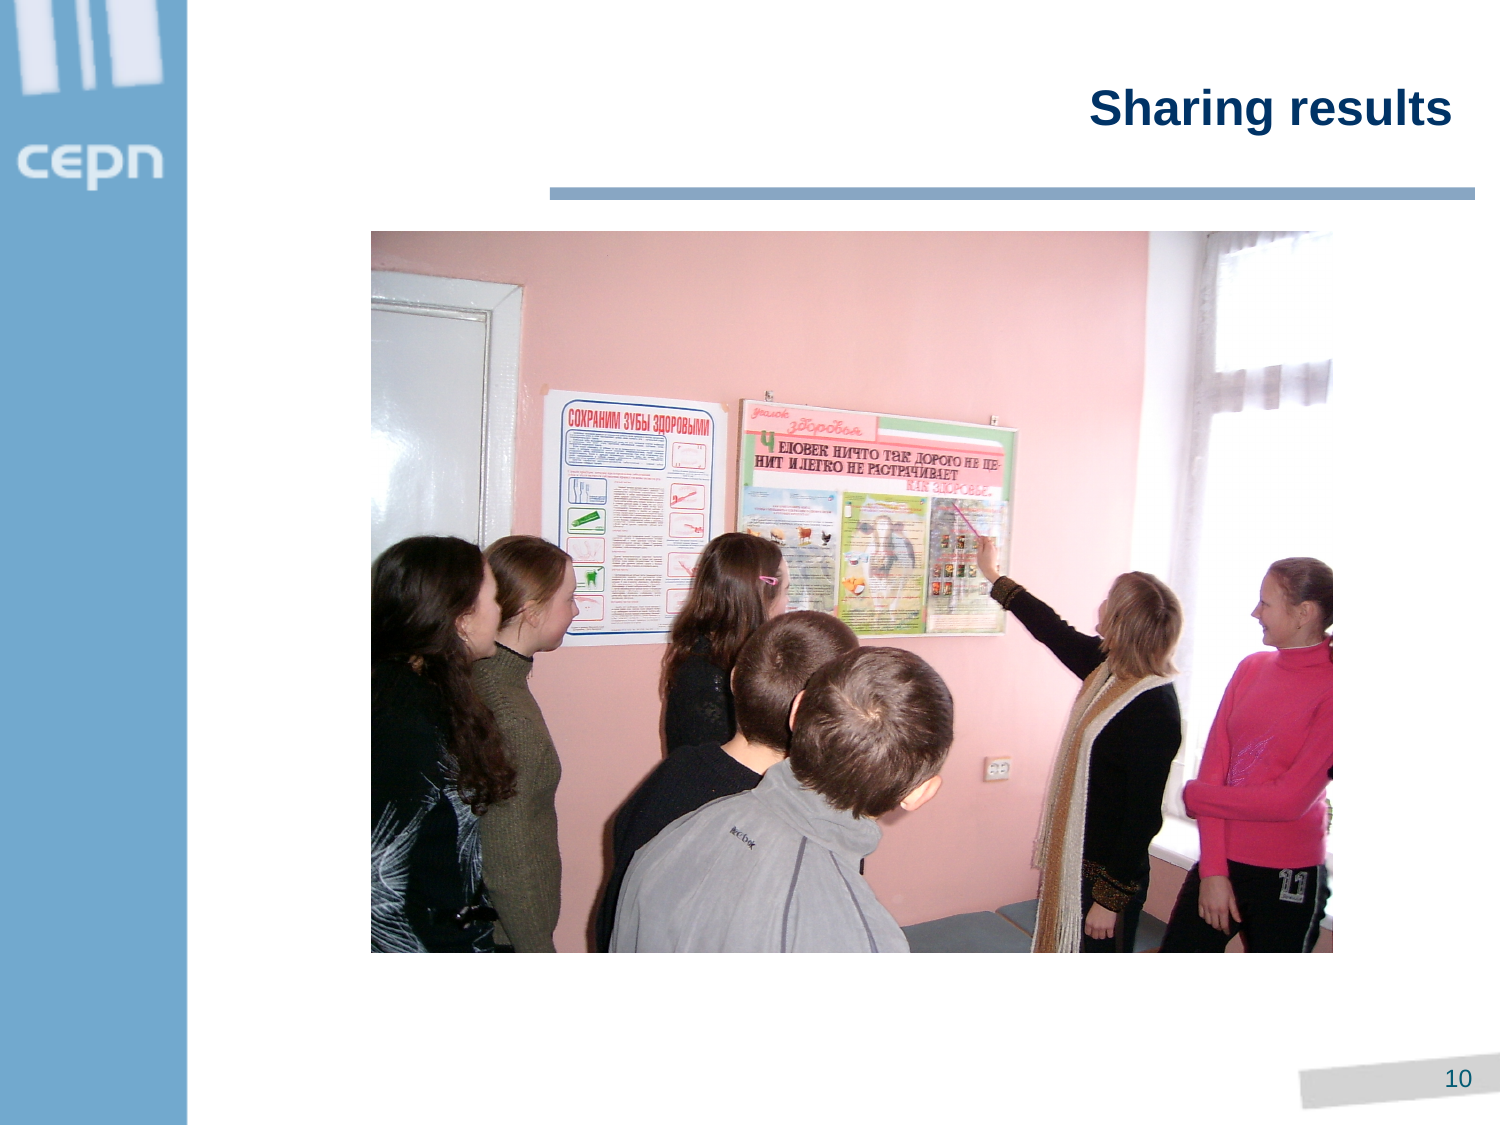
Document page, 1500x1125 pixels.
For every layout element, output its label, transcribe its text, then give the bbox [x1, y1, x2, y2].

title Sharing results [0, 42, 1483, 181]
picture [0, 0, 1500, 1125]
slide_number 9 [1174, 1024, 1488, 1101]
